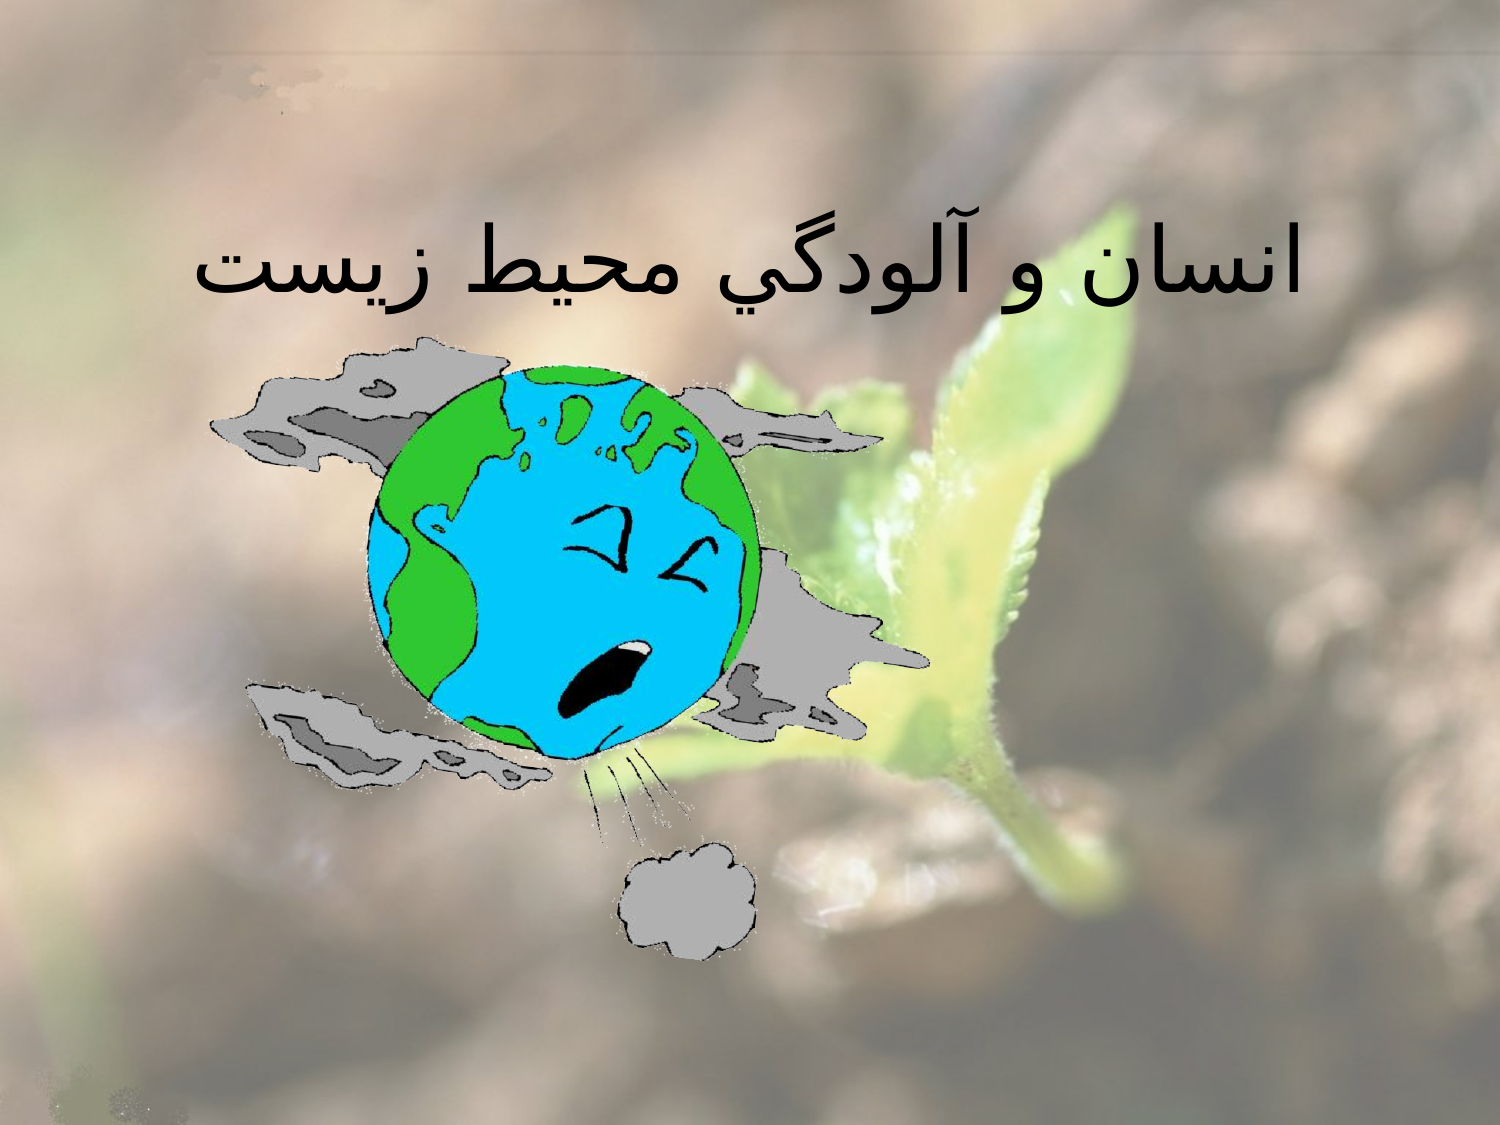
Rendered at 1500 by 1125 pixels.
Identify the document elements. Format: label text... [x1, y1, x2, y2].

picture [139, 289, 983, 989]
title انسان و آلودگي محيط زيست [75, 162, 1425, 350]
